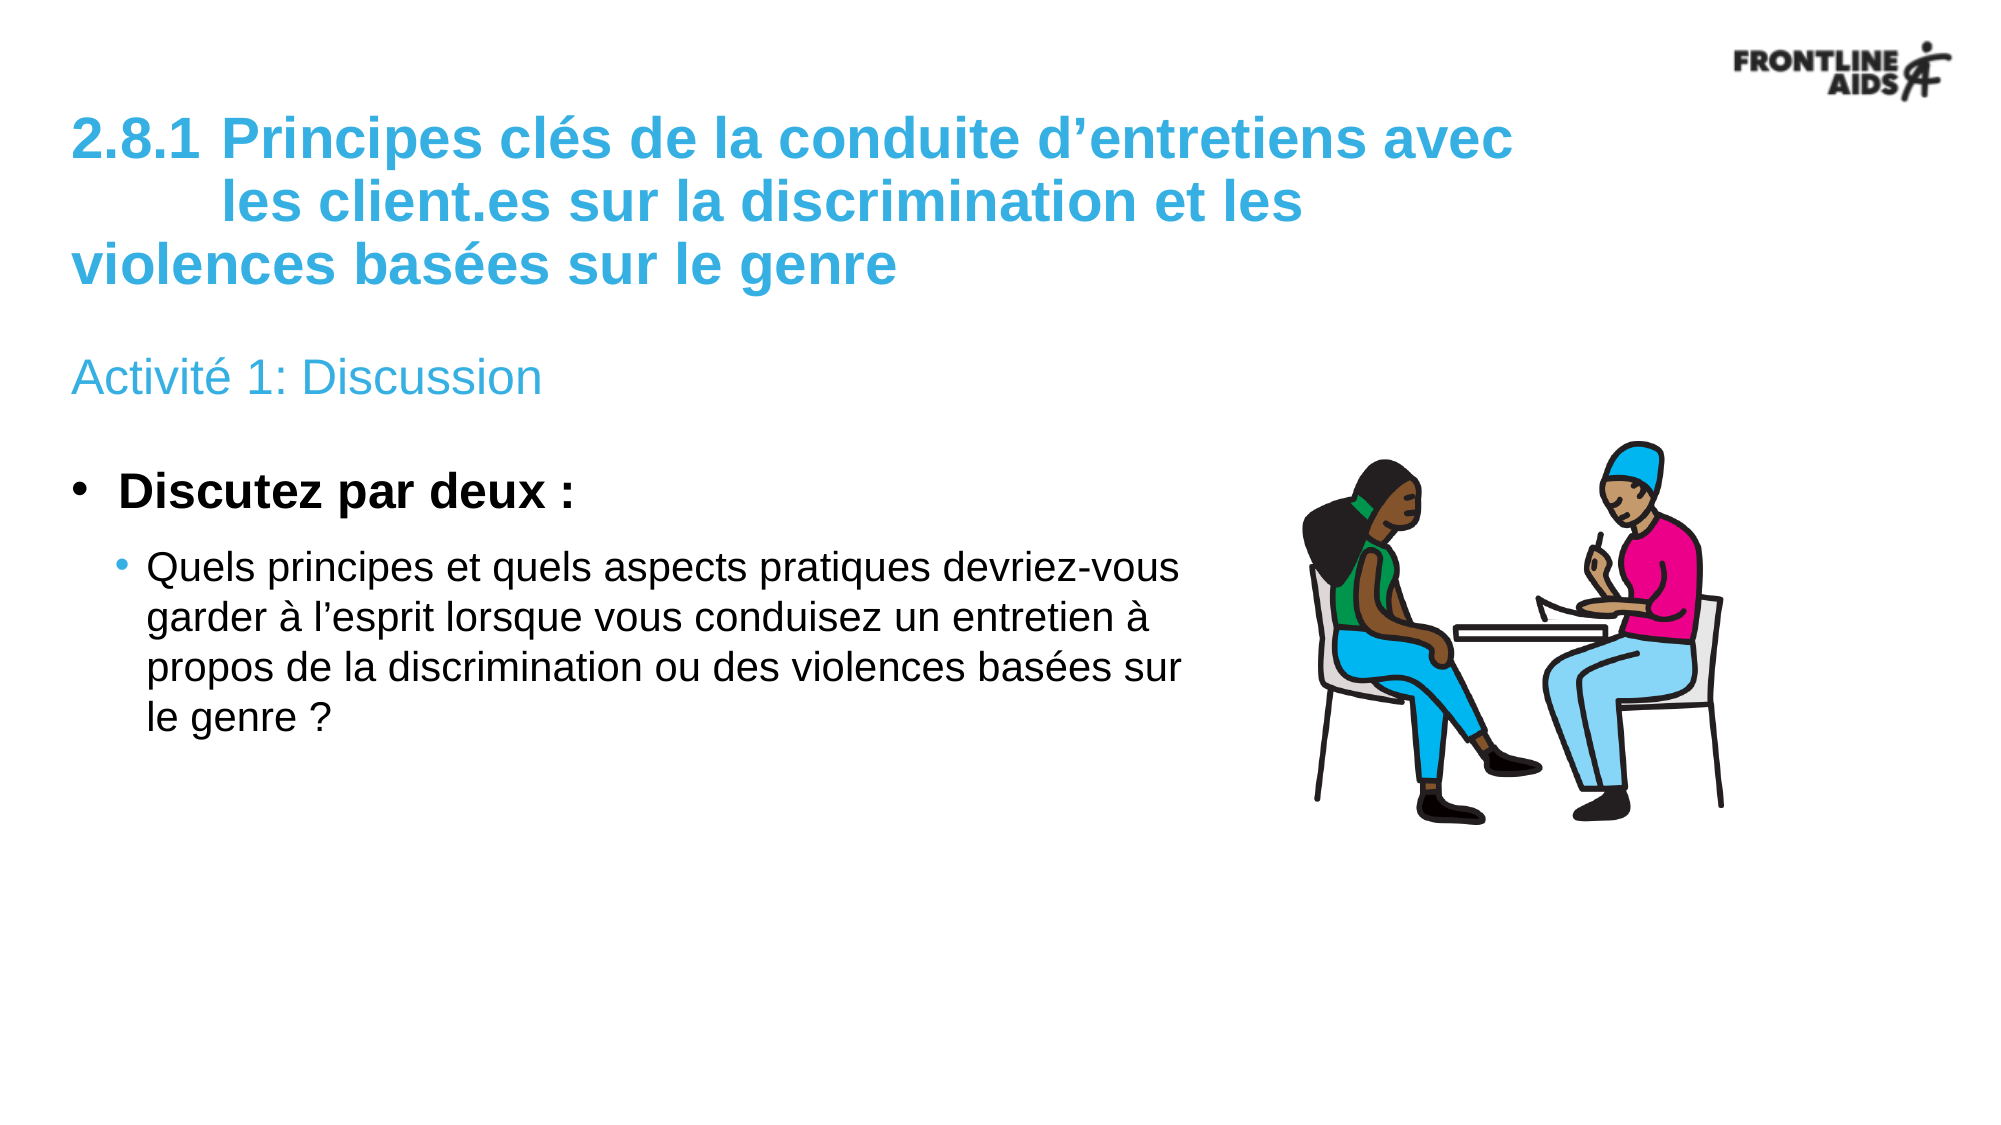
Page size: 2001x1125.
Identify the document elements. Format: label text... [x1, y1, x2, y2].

picture [1296, 422, 1743, 834]
title 2.8.1 Principes clés de la conduite d’entretiens avec les client.es sur la discrimination et les violences basées sur le genre Activité 1: Discussion [71, 108, 1570, 409]
list Discutez par deux : Quels principes et quels aspects pratiques devriez-vous garder à l’esprit lorsque vous conduisez un entretien à propos de la discrimination ou des violences basées sur le genre ? [71, 458, 1197, 941]
